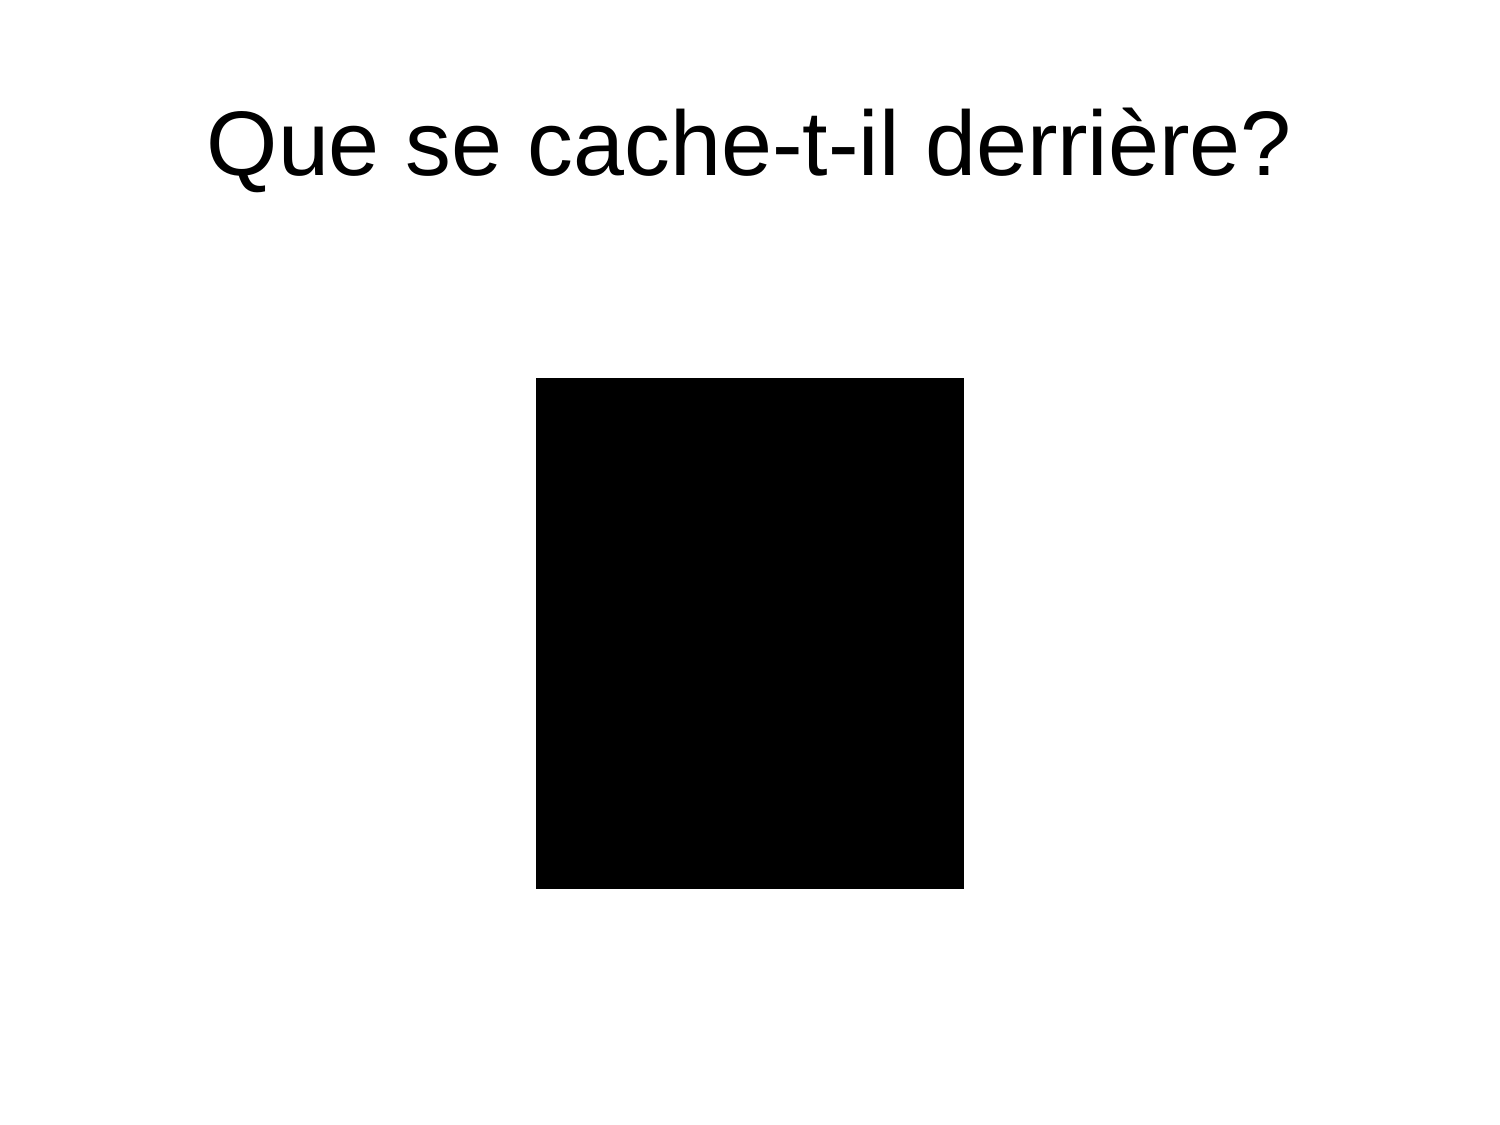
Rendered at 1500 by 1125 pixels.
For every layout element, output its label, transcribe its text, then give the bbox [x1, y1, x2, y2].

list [536, 378, 964, 889]
title Que se cache-t-il derrière? [74, 44, 1426, 233]
